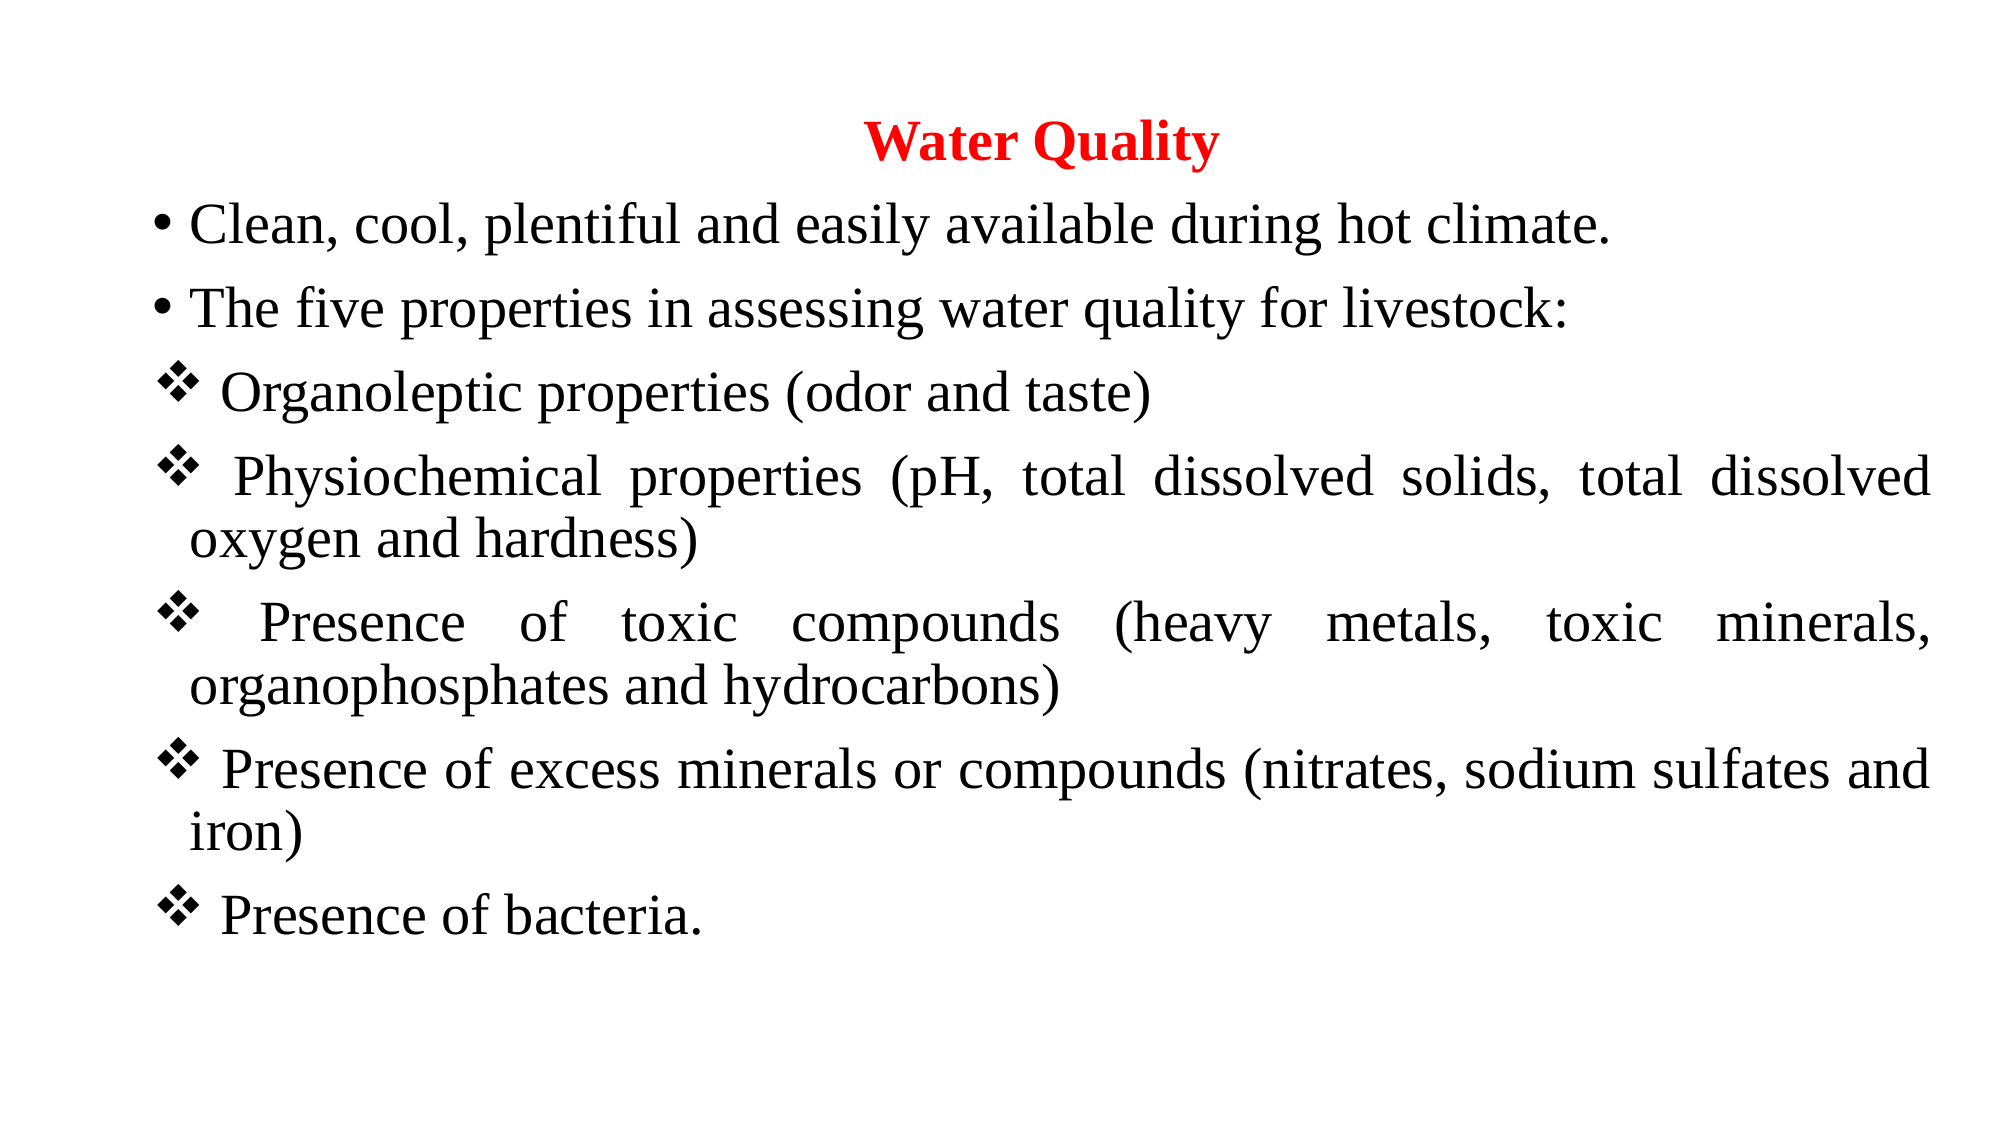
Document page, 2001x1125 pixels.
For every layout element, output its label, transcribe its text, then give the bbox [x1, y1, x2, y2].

list Water Quality Clean, cool, plentiful and easily available during hot climate. The five properties in assessing water quality for livestock: Organoleptic properties (odor and taste) Physiochemical properties (pH, total dissolved solids, total dissolved oxygen and hardness) Presence of toxic compounds (heavy metals, toxic minerals, organophosphates and hydrocarbons) Presence of excess minerals or compounds (nitrates, sodium sulfates and iron) Presence of bacteria. [137, 102, 1948, 1078]
